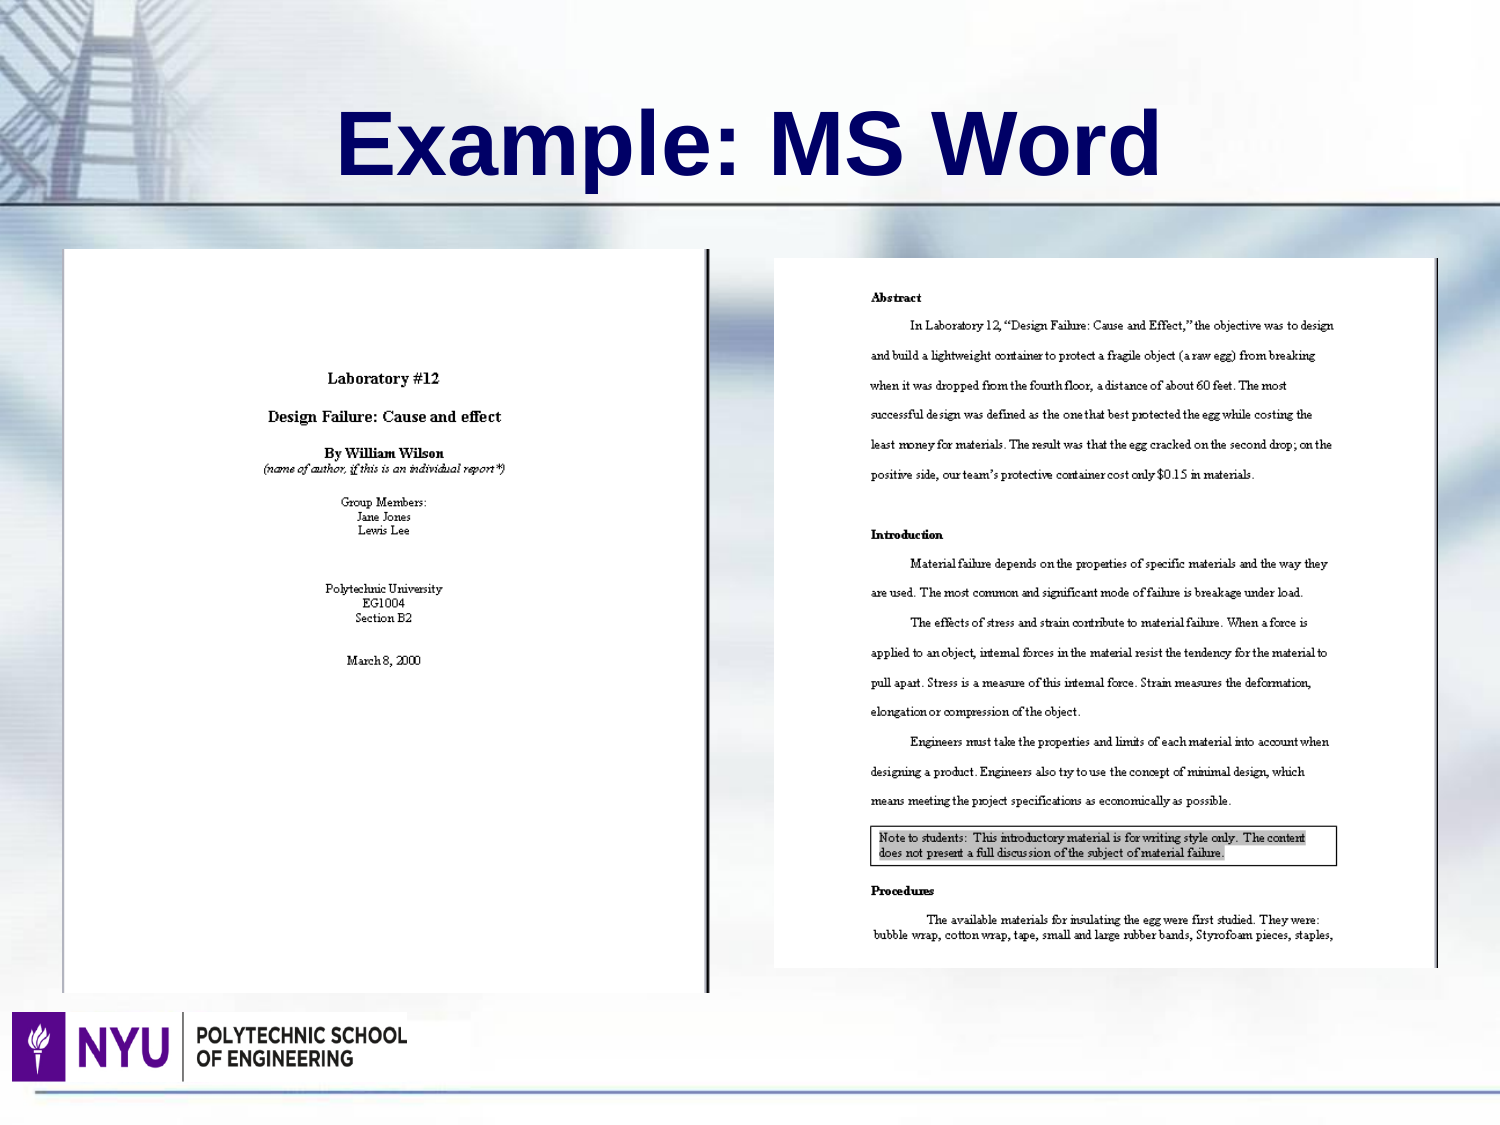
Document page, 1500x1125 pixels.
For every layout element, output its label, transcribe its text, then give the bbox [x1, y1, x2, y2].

picture [0, 0, 1500, 1125]
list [774, 257, 1438, 969]
title Example: MS Word [74, 44, 1426, 233]
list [62, 249, 710, 993]
